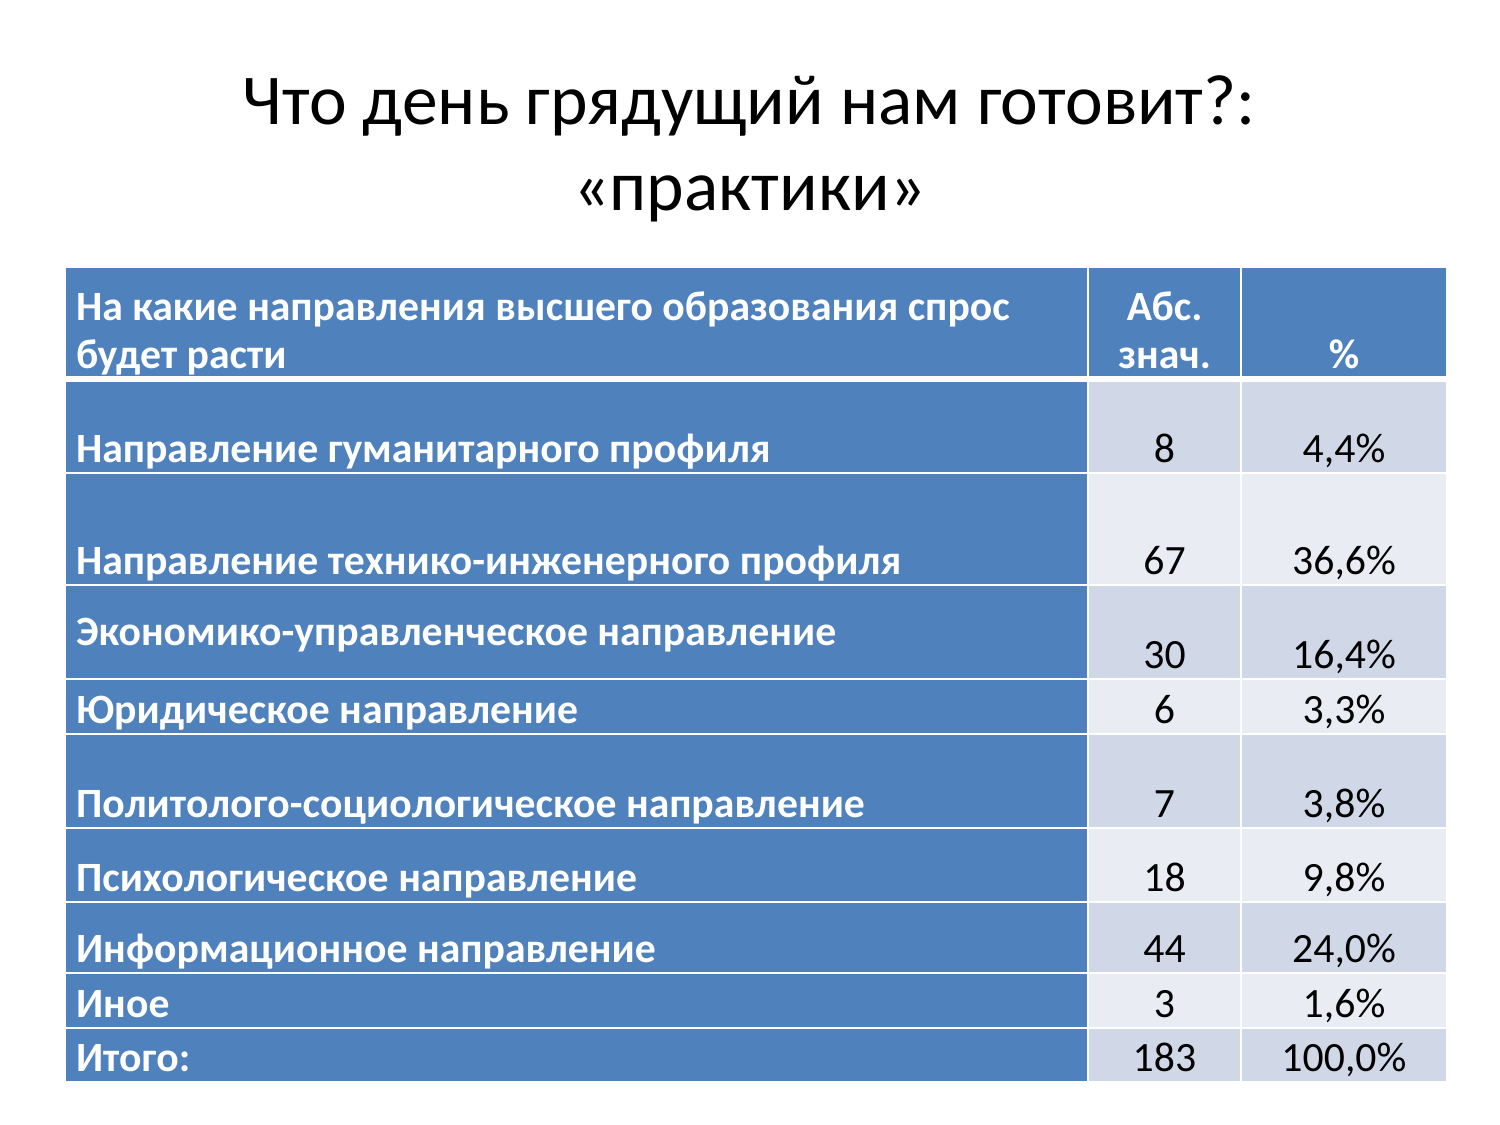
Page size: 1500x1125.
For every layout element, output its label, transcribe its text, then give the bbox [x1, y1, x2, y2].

table_cell 3,8% [1242, 735, 1446, 827]
table_cell 1,6% [1242, 974, 1446, 1027]
table_cell 3,3% [1242, 680, 1446, 733]
table_cell 30 [1089, 586, 1240, 678]
table_header На какие направления высшего образования спрос будет расти [66, 268, 1087, 376]
table_cell Юридическое направление [66, 680, 1087, 733]
table_header % [1242, 268, 1446, 376]
table_cell Экономико-управленческое направление [66, 586, 1087, 678]
table_cell 100,0% [1242, 1029, 1446, 1081]
table_cell 183 [1089, 1029, 1240, 1081]
title Что день грядущий нам готовит?: «практики» [75, 45, 1425, 233]
table_cell 6 [1089, 680, 1240, 733]
table_cell Направление технико-инженерного профиля [66, 474, 1087, 584]
table_cell Направление гуманитарного профиля [66, 382, 1087, 472]
table_cell Итого: [66, 1029, 1087, 1081]
table_cell Политолого-социологическое направление [66, 735, 1087, 827]
table_cell 16,4% [1242, 586, 1446, 678]
table_cell 67 [1089, 474, 1240, 584]
table_cell 4,4% [1242, 382, 1446, 472]
table_cell 7 [1089, 735, 1240, 827]
table_cell 44 [1089, 903, 1240, 972]
table_cell Иное [66, 974, 1087, 1027]
table_header Абс. знач. [1089, 268, 1240, 376]
table_cell 36,6% [1242, 474, 1446, 584]
table_cell Психологическое направление [66, 829, 1087, 901]
table_cell 9,8% [1242, 829, 1446, 901]
table_cell 24,0% [1242, 903, 1446, 972]
table_cell 3 [1089, 974, 1240, 1027]
table_cell 8 [1089, 382, 1240, 472]
table_cell 18 [1089, 829, 1240, 901]
table_cell Информационное направление [66, 903, 1087, 972]
